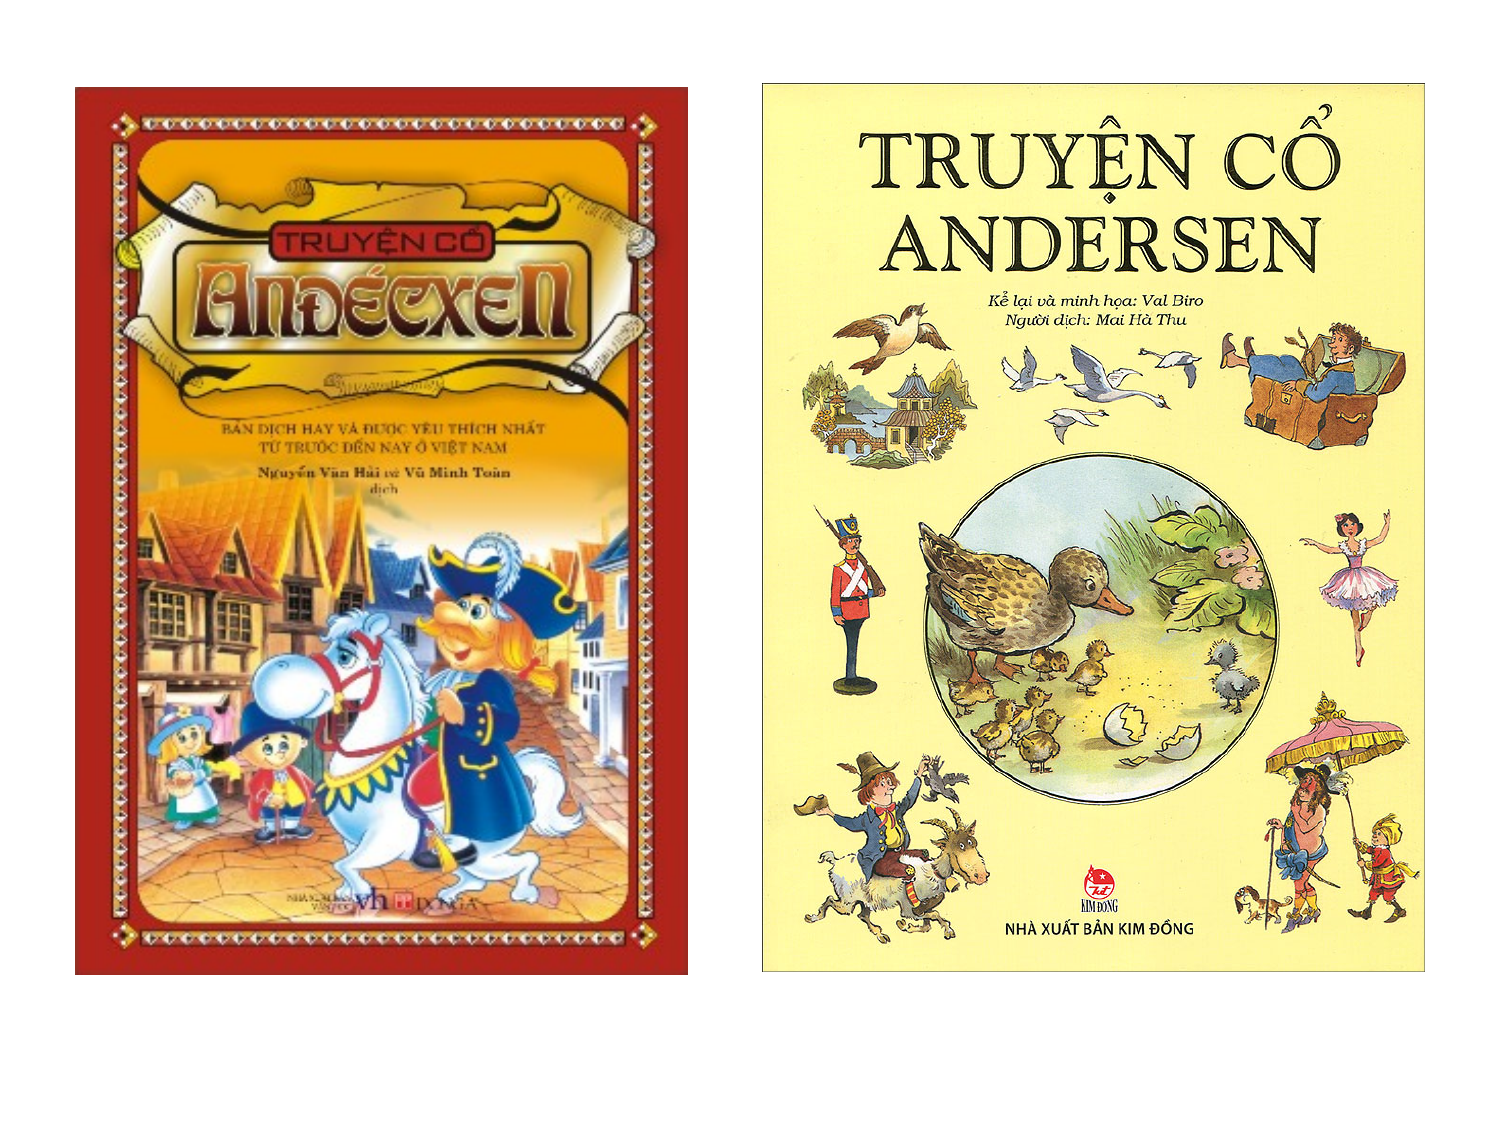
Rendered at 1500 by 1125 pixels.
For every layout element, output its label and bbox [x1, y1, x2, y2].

list [762, 83, 1426, 972]
list [74, 87, 688, 976]
